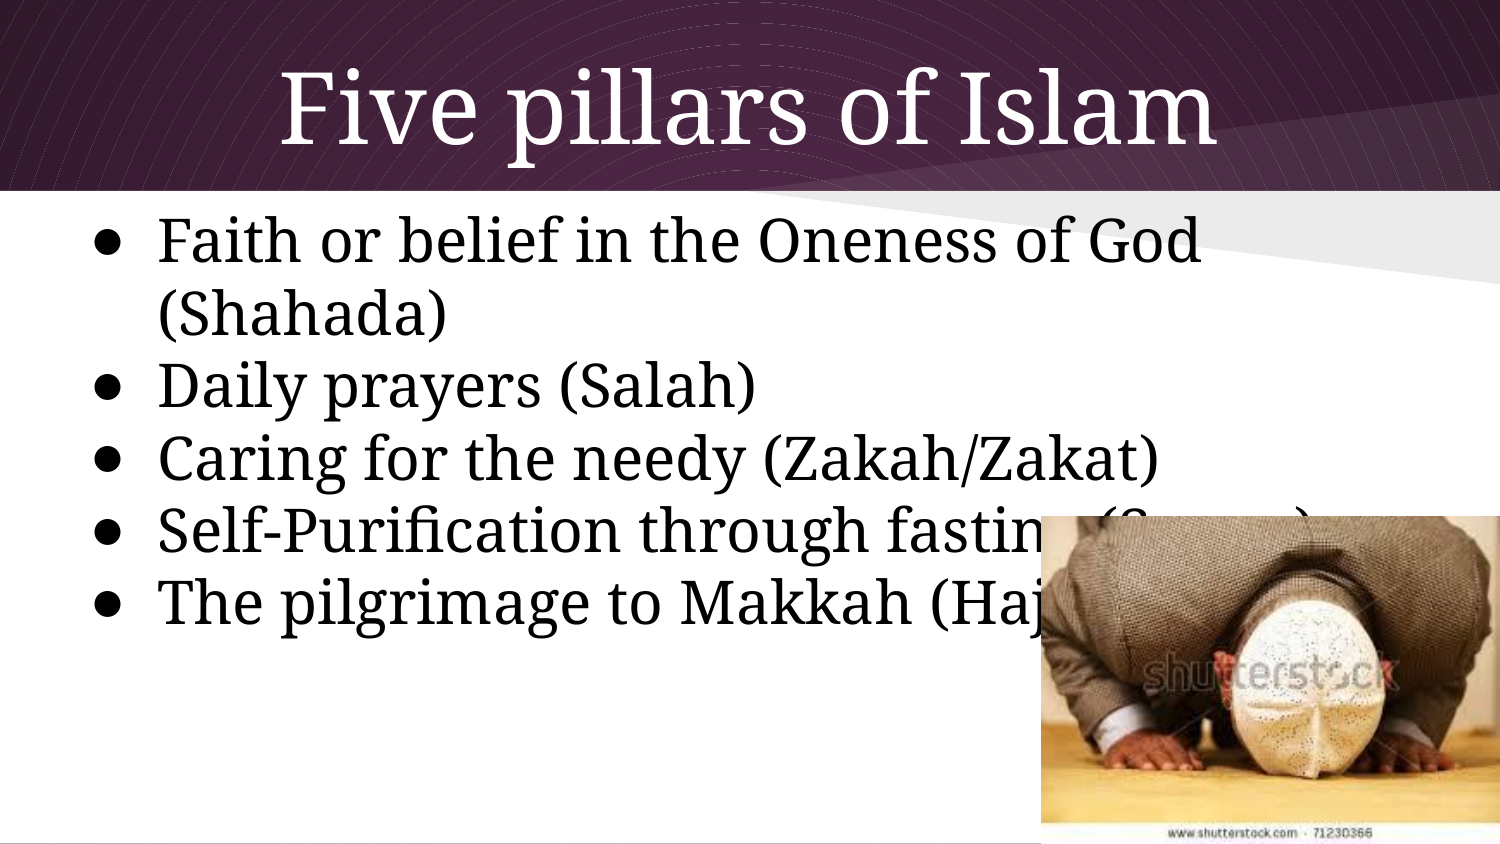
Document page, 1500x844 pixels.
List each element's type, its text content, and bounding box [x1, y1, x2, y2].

title Five pillars of Islam [75, 33, 1425, 175]
list Faith or belief in the Oneness of God (Shahada) Daily prayers (Salah) Caring for the needy (Zakah/Zakat) Self-Purification through fasting (Sawm) The pilgrimage to Makkah (Haji) [67, 187, 1472, 799]
picture [1041, 515, 1500, 844]
